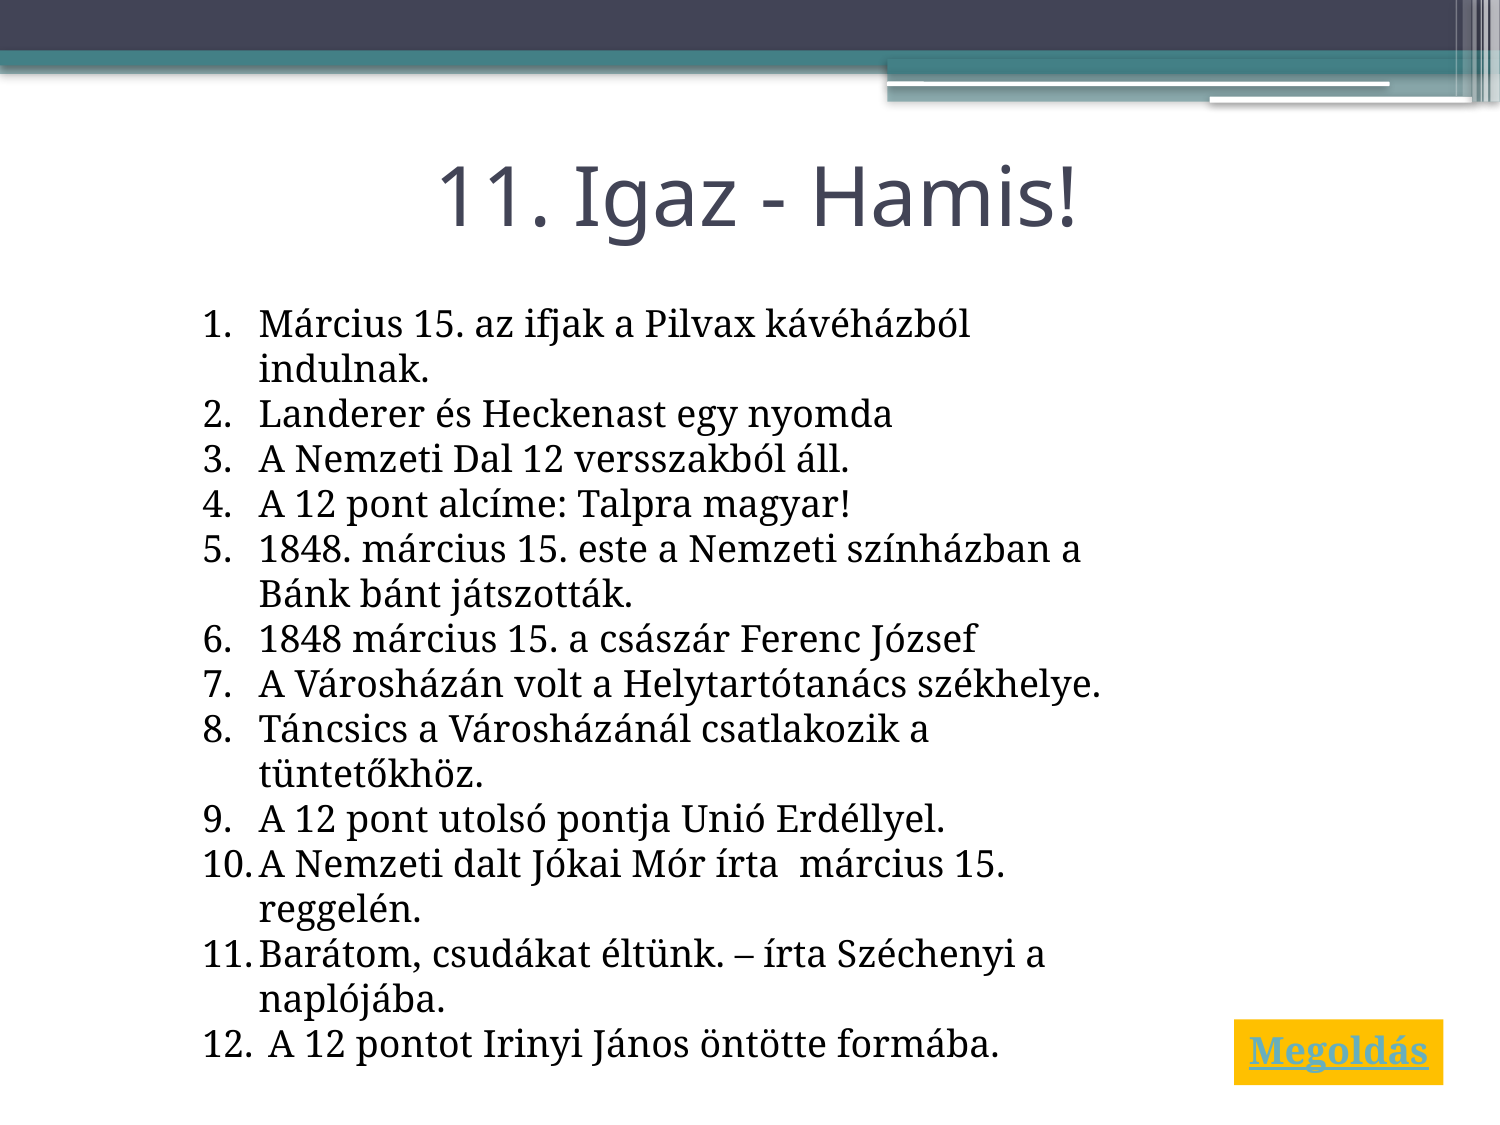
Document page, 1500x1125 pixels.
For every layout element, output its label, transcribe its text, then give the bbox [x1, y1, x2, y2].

text_box Megoldás [1234, 1019, 1444, 1086]
text_box Március 15. az ifjak a Pilvax kávéházból indulnak. Landerer és Heckenast egy nyomda A Nemzeti Dal 12 versszakból áll. A 12 pont alcíme: Talpra magyar! 1848. március 15. este a Nemzeti színházban a Bánk bánt játszották. 1848 március 15. a császár Ferenc József A Városházán volt a Helytartótanács székhelye. Táncsics a Városházánál csatlakozik a tüntetőkhöz. A 12 pont utolsó pontja Unió Erdéllyel. A Nemzeti dalt Jókai Mór írta március 15. reggelén. Barátom, csudákat éltünk. – írta Széchenyi a naplójába. A 12 pontot Irinyi János öntötte formába. [187, 292, 1161, 1073]
title 11. Igaz - Hamis! [82, 105, 1432, 281]
